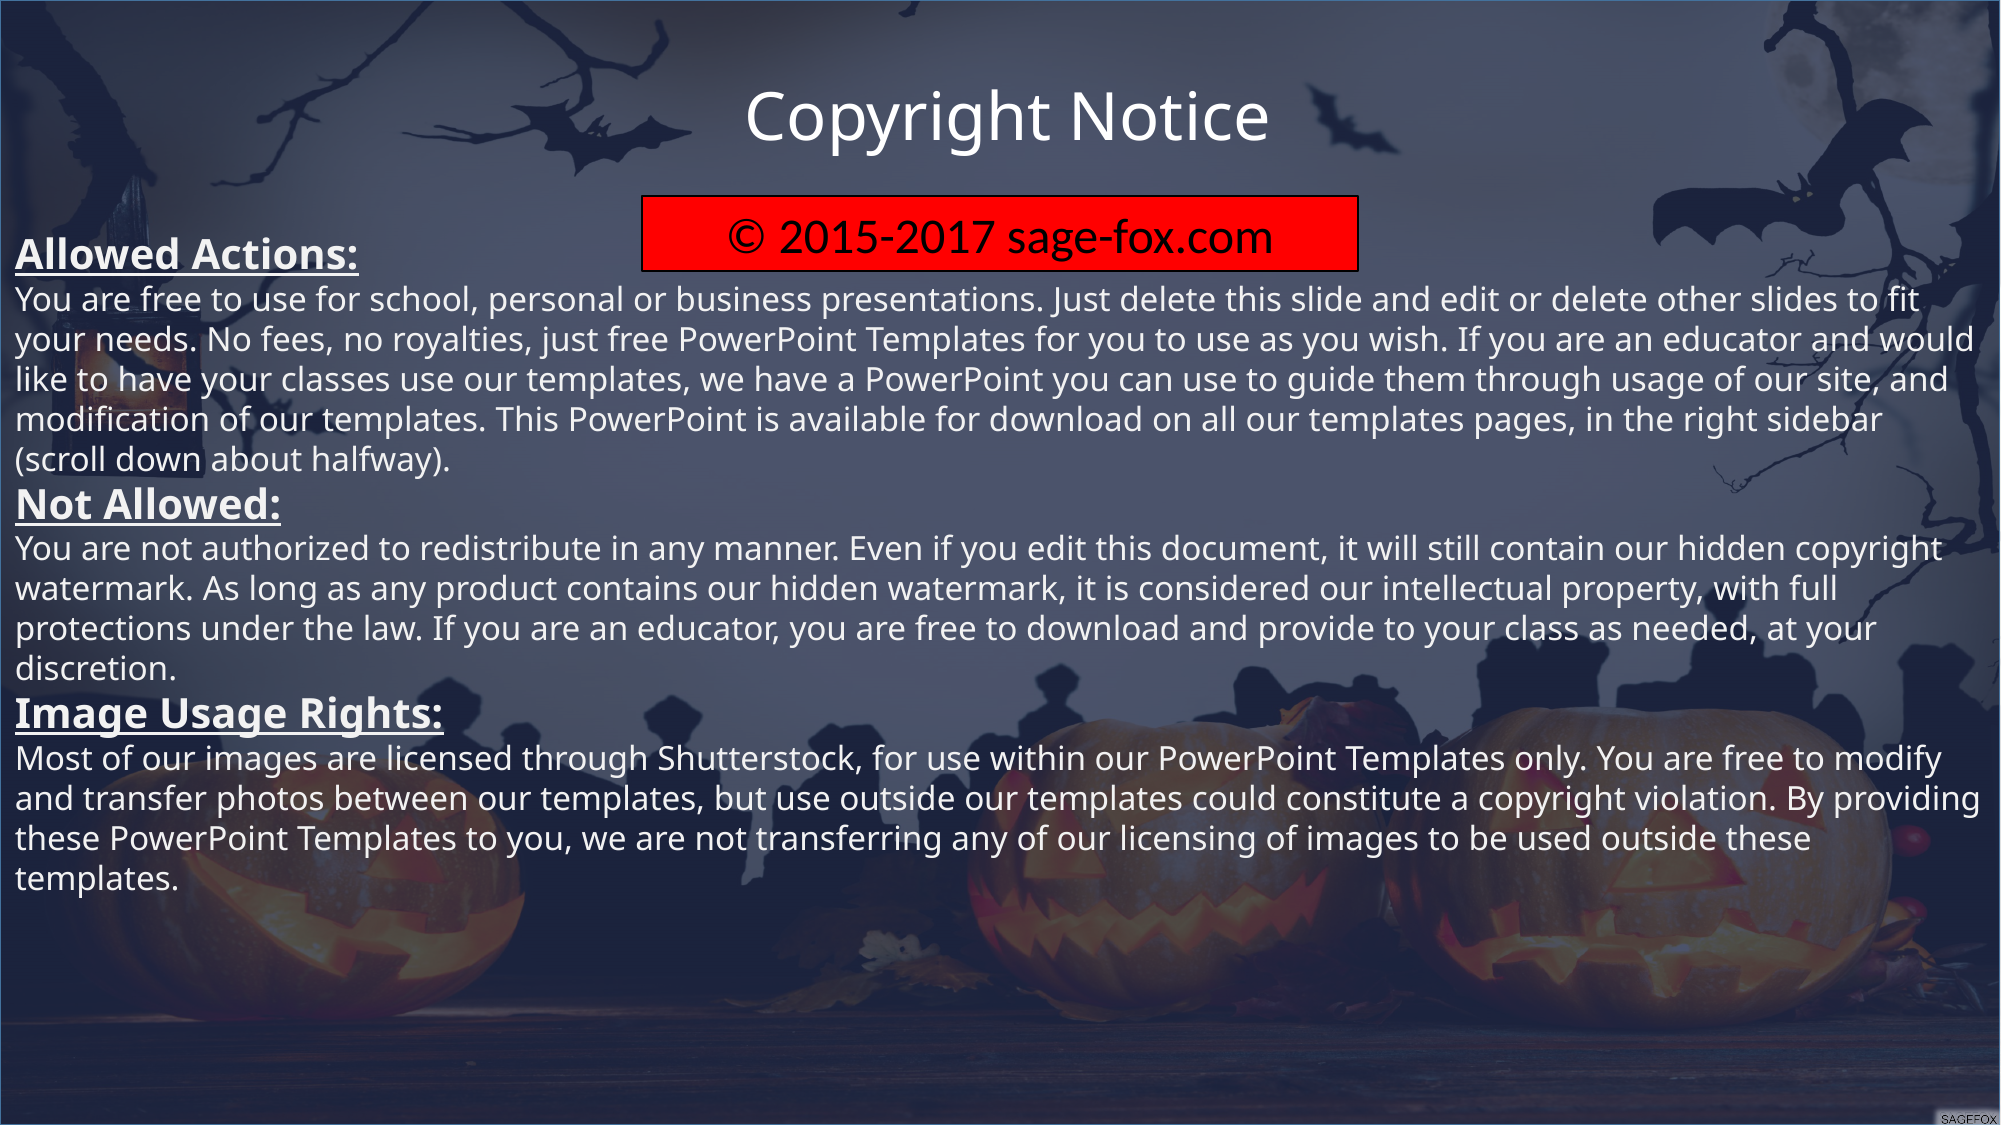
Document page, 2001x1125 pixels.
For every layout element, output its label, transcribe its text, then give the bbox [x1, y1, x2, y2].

text_box © 2015-2017 sage-fox.com [641, 196, 1358, 272]
text_box Allowed Actions: You are free to use for school, personal or business presentations. Just delete this slide and edit or delete other slides to fit your needs. No fees, no royalties, just free PowerPoint Templates for you to use as you wish. If you are an educator and would like to have your classes use our templates, we have a PowerPoint you can use to guide them through usage of our site, and modification of our templates. This PowerPoint is available for download on all our templates pages, in the right sidebar (scroll down about halfway). Not Allowed: You are not authorized to redistribute in any manner. Even if you edit this document, it will still contain our hidden copyright watermark. As long as any product contains our hidden watermark, it is considered our intellectual property, with full protections under the law. If you are an educator, you are free to download and provide to your class as needed, at your discretion. Image Usage Rights: Most of our images are licensed through Shutterstock, for use within our PowerPoint Templates only. You are free to modify and transfer photos between our templates, but use outside our templates could constitute a copyright violation. By providing these PowerPoint Templates to you, we are not transferring any of our licensing of images to be used outside these templates. [0, 0, 2000, 1125]
title Copyright Notice [493, 60, 1524, 178]
picture [1938, 1114, 1999, 1125]
